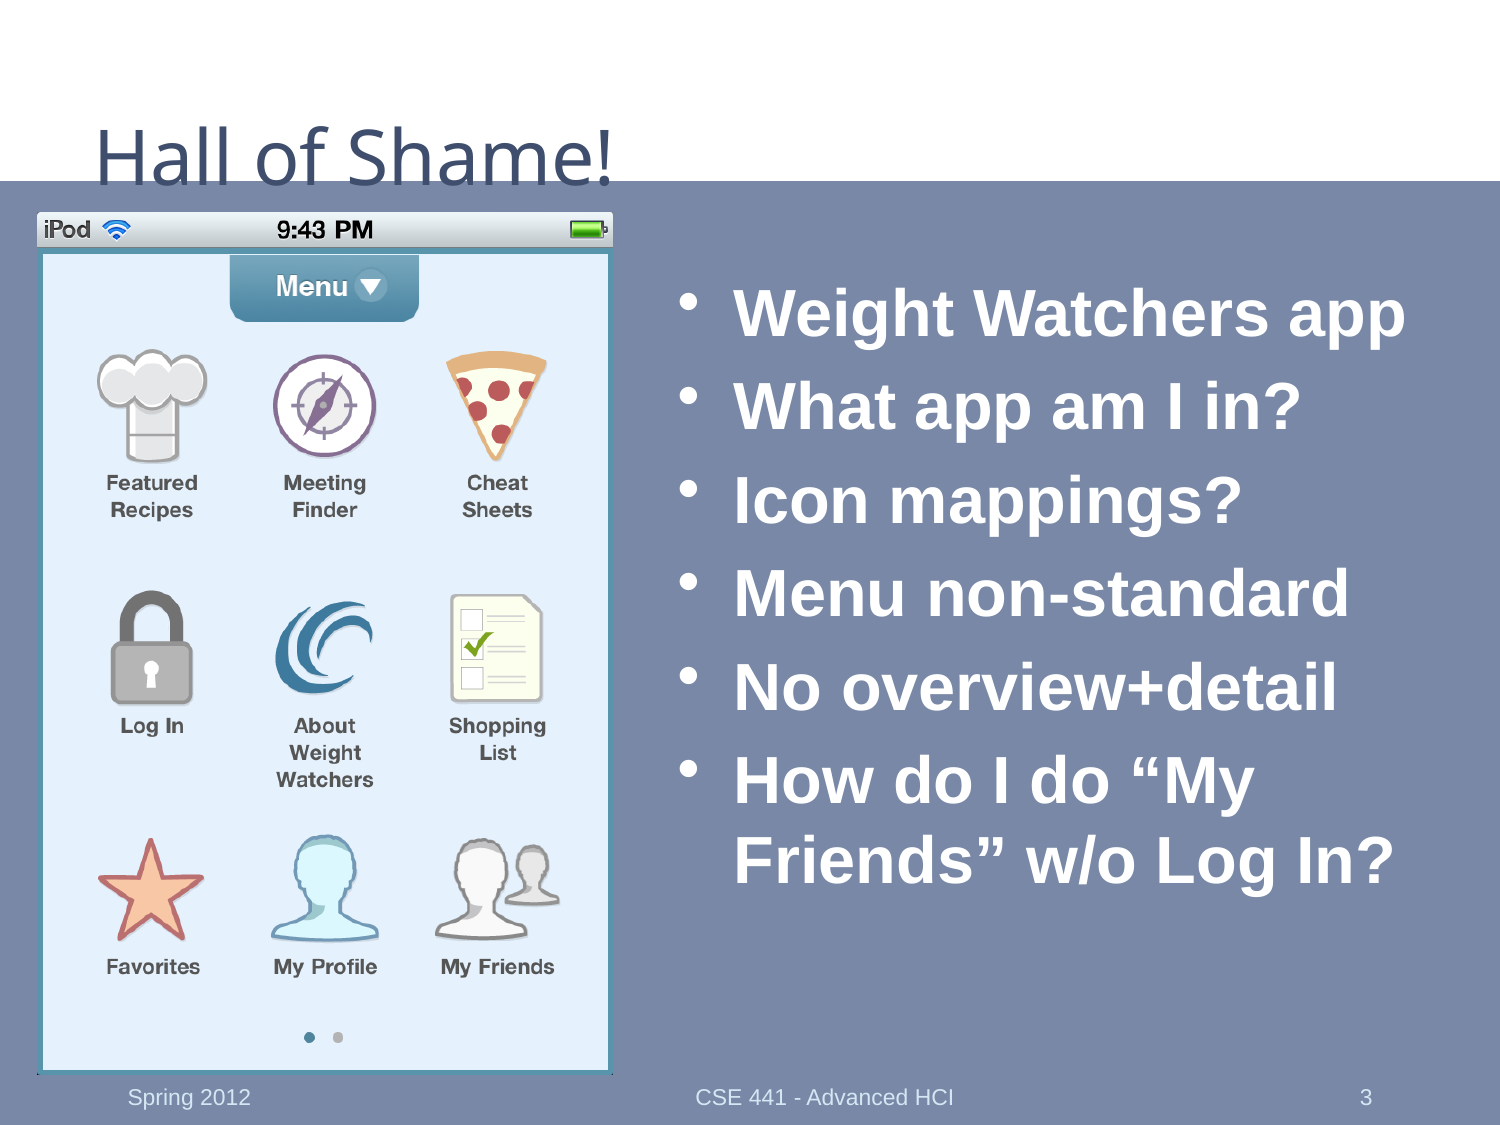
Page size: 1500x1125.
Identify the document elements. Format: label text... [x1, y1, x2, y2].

text_box Weight Watchers app What app am I in? Icon mappings? Menu non-standard No overview+detail How do I do “My Friends” w/o Log In? [662, 262, 1463, 1038]
picture [37, 212, 613, 1076]
slide_number Spring 2012 [112, 1085, 426, 1125]
slide_number 3 [1224, 1074, 1388, 1125]
title Hall of Shame! [78, 61, 1500, 249]
footer CSE 441 - Advanced HCI [437, 1074, 1213, 1125]
